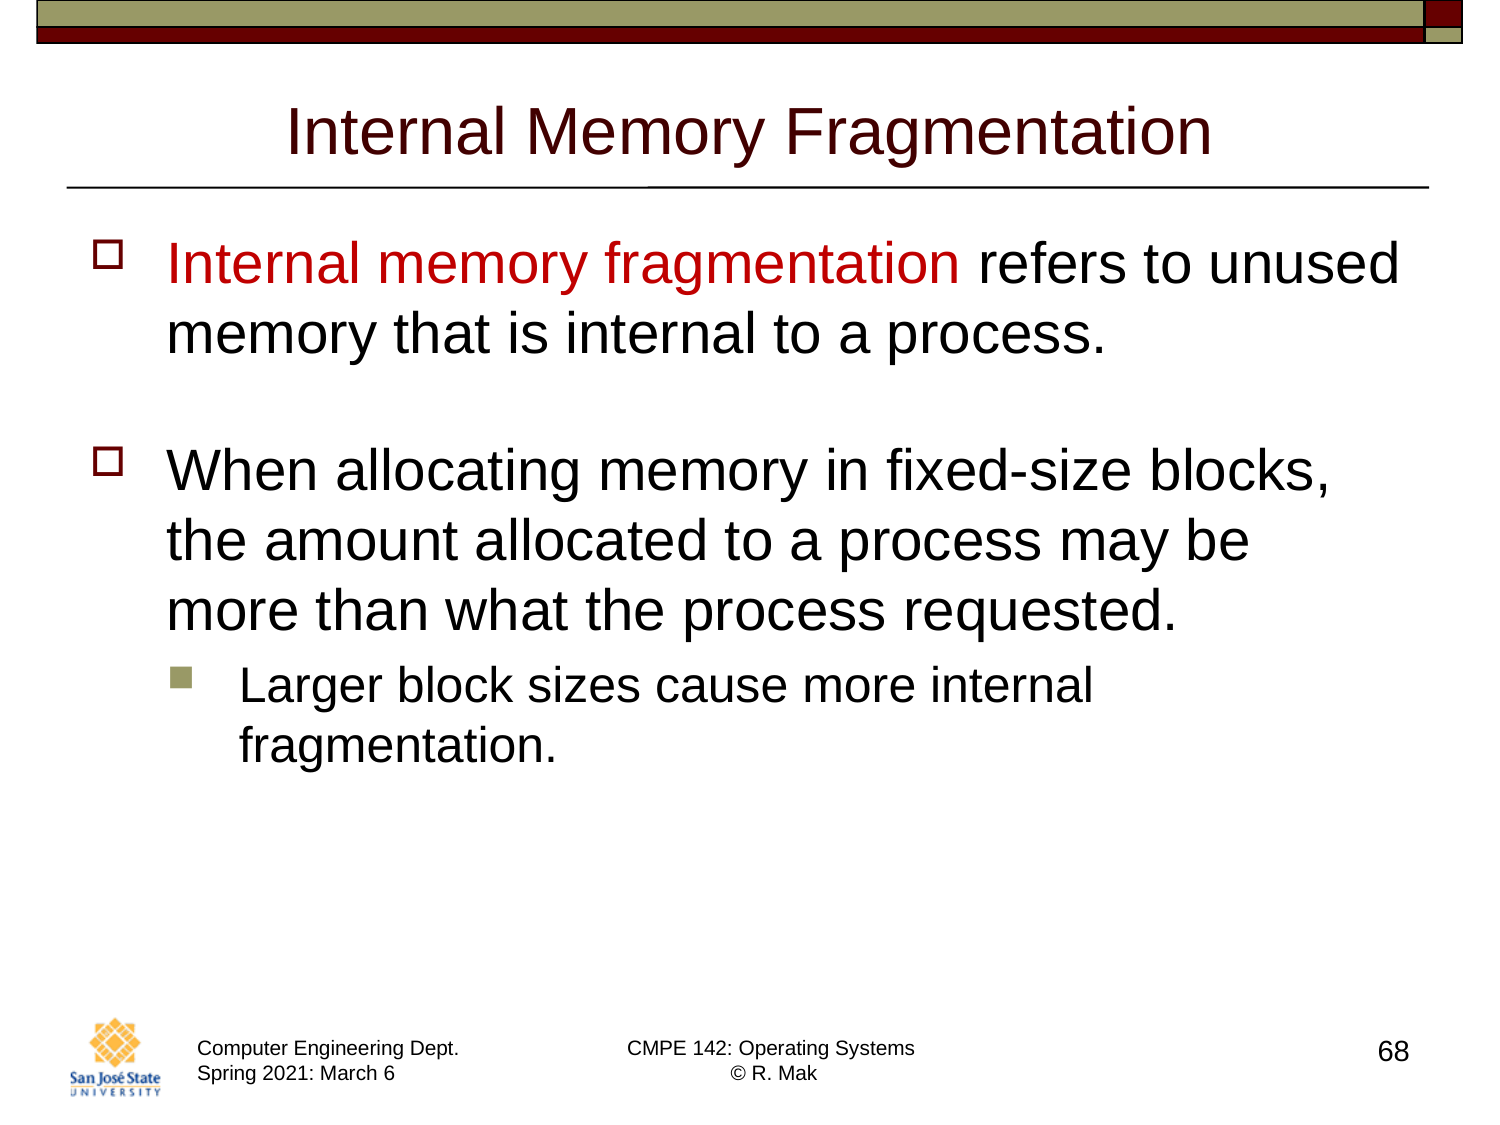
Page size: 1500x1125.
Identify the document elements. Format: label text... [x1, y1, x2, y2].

picture [60, 1012, 166, 1112]
list Internal memory fragmentation refers to unused memory that is internal to a process. When allocating memory in fixed-size blocks, the amount allocated to a process may be more than what the process requested. Larger block sizes cause more internal fragmentation. [75, 217, 1425, 981]
title Internal Memory Fragmentation [75, 67, 1425, 175]
slide_number 68 [1305, 1025, 1425, 1100]
